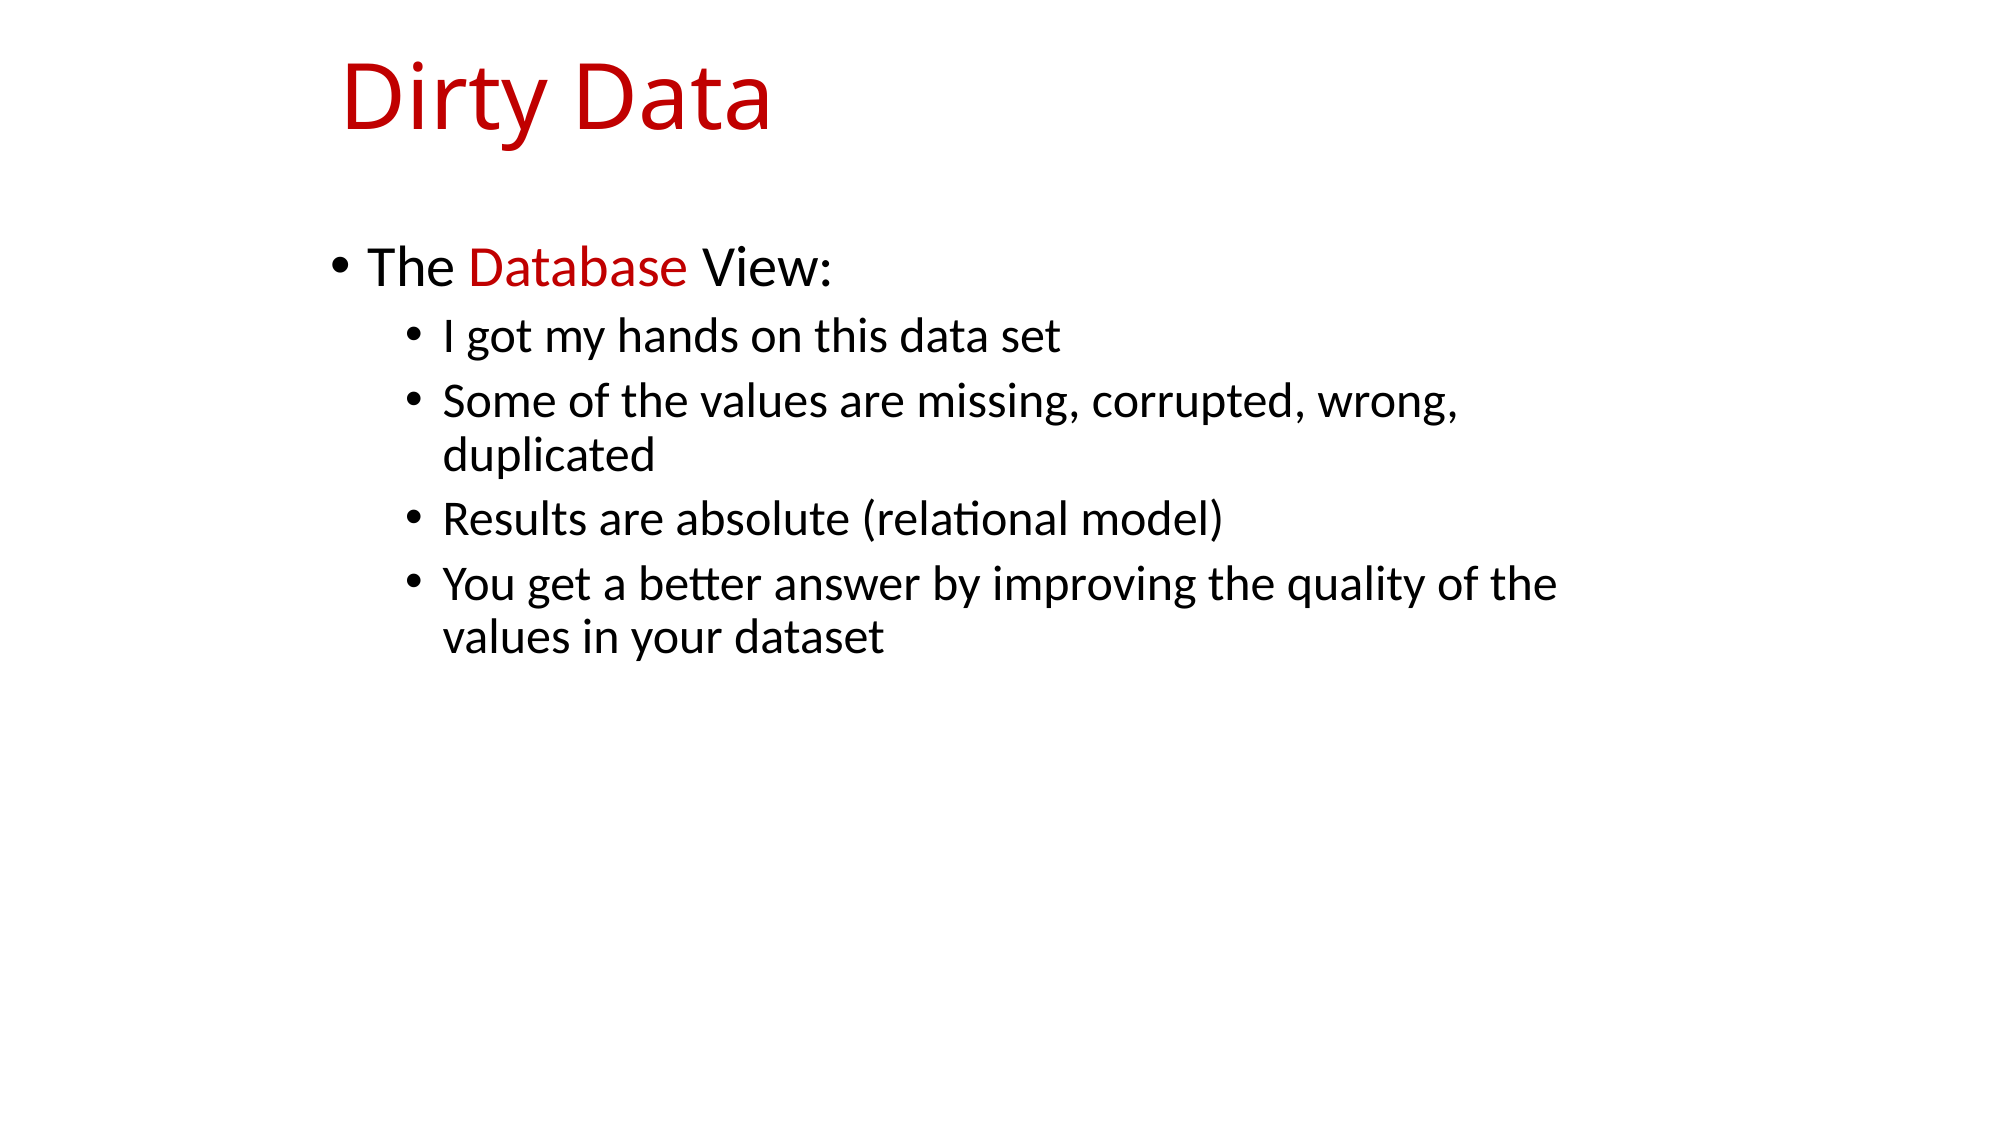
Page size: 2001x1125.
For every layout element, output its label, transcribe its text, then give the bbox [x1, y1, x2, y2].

title Dirty Data [324, 29, 1675, 170]
list The Database View: I got my hands on this data set Some of the values are missing, corrupted, wrong, duplicated Results are absolute (relational model) You get a better answer by improving the quality of the values in your dataset [315, 228, 1666, 972]
